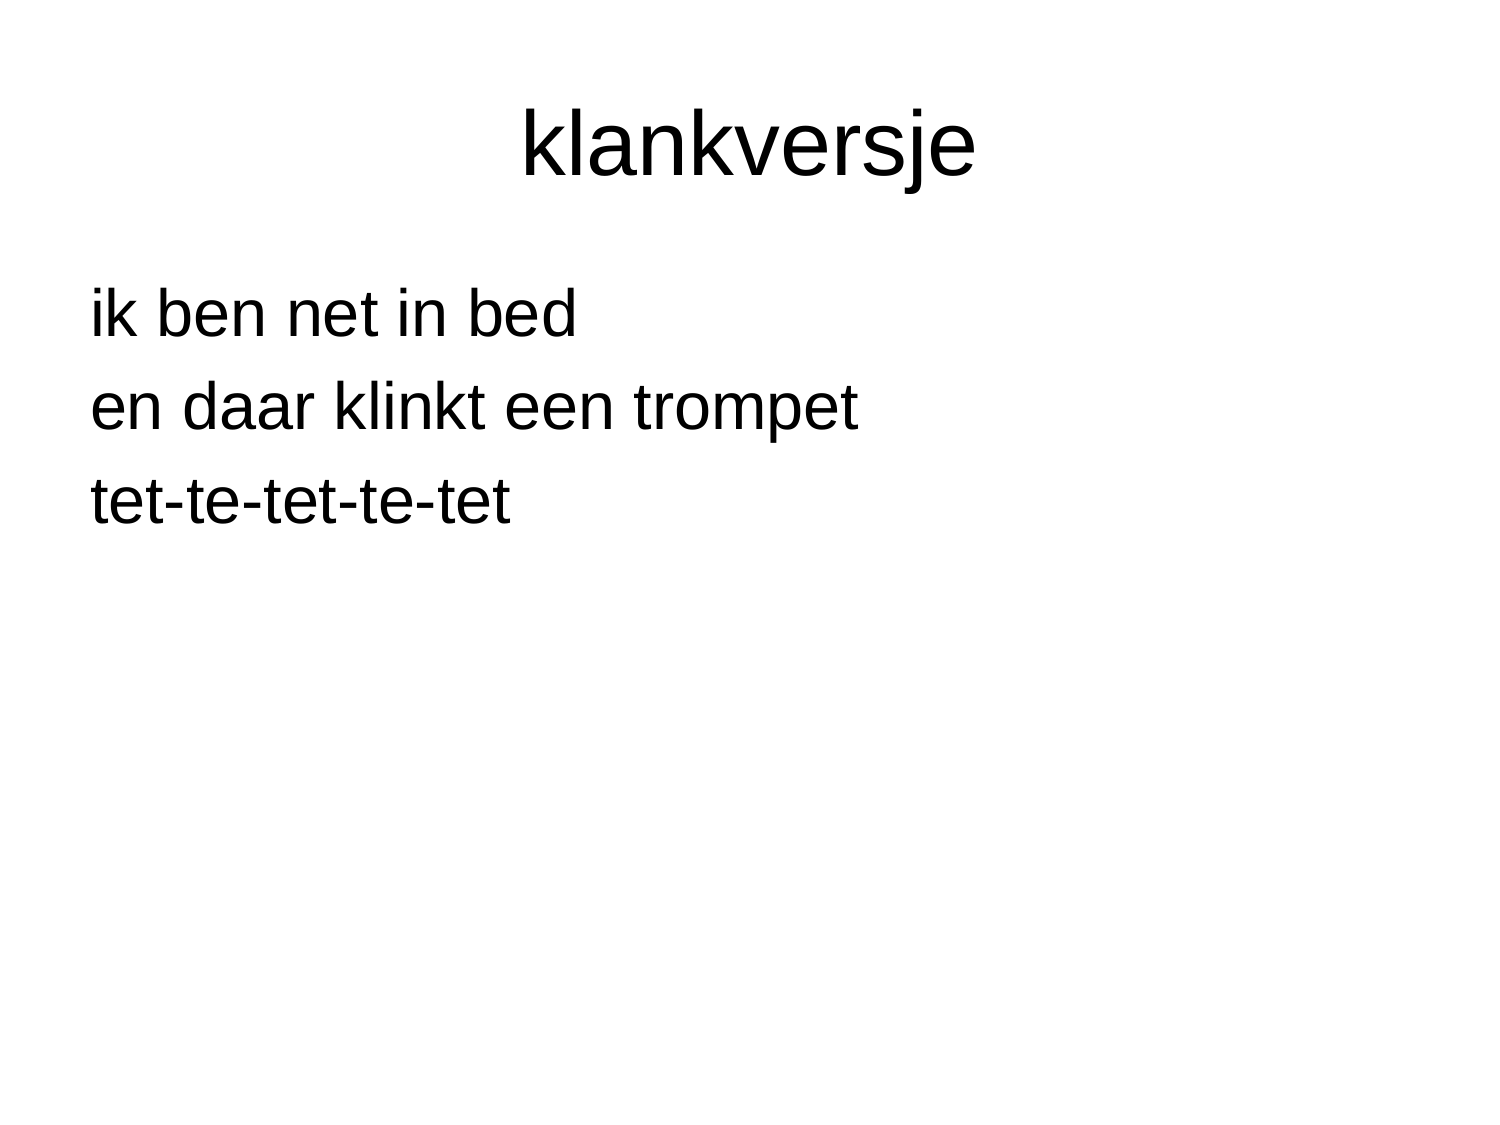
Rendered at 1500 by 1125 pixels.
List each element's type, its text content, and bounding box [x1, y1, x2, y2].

title klankversje [75, 45, 1425, 233]
list ik ben net in bed en daar klinkt een trompet tet-te-tet-te-tet [75, 262, 1425, 1005]
